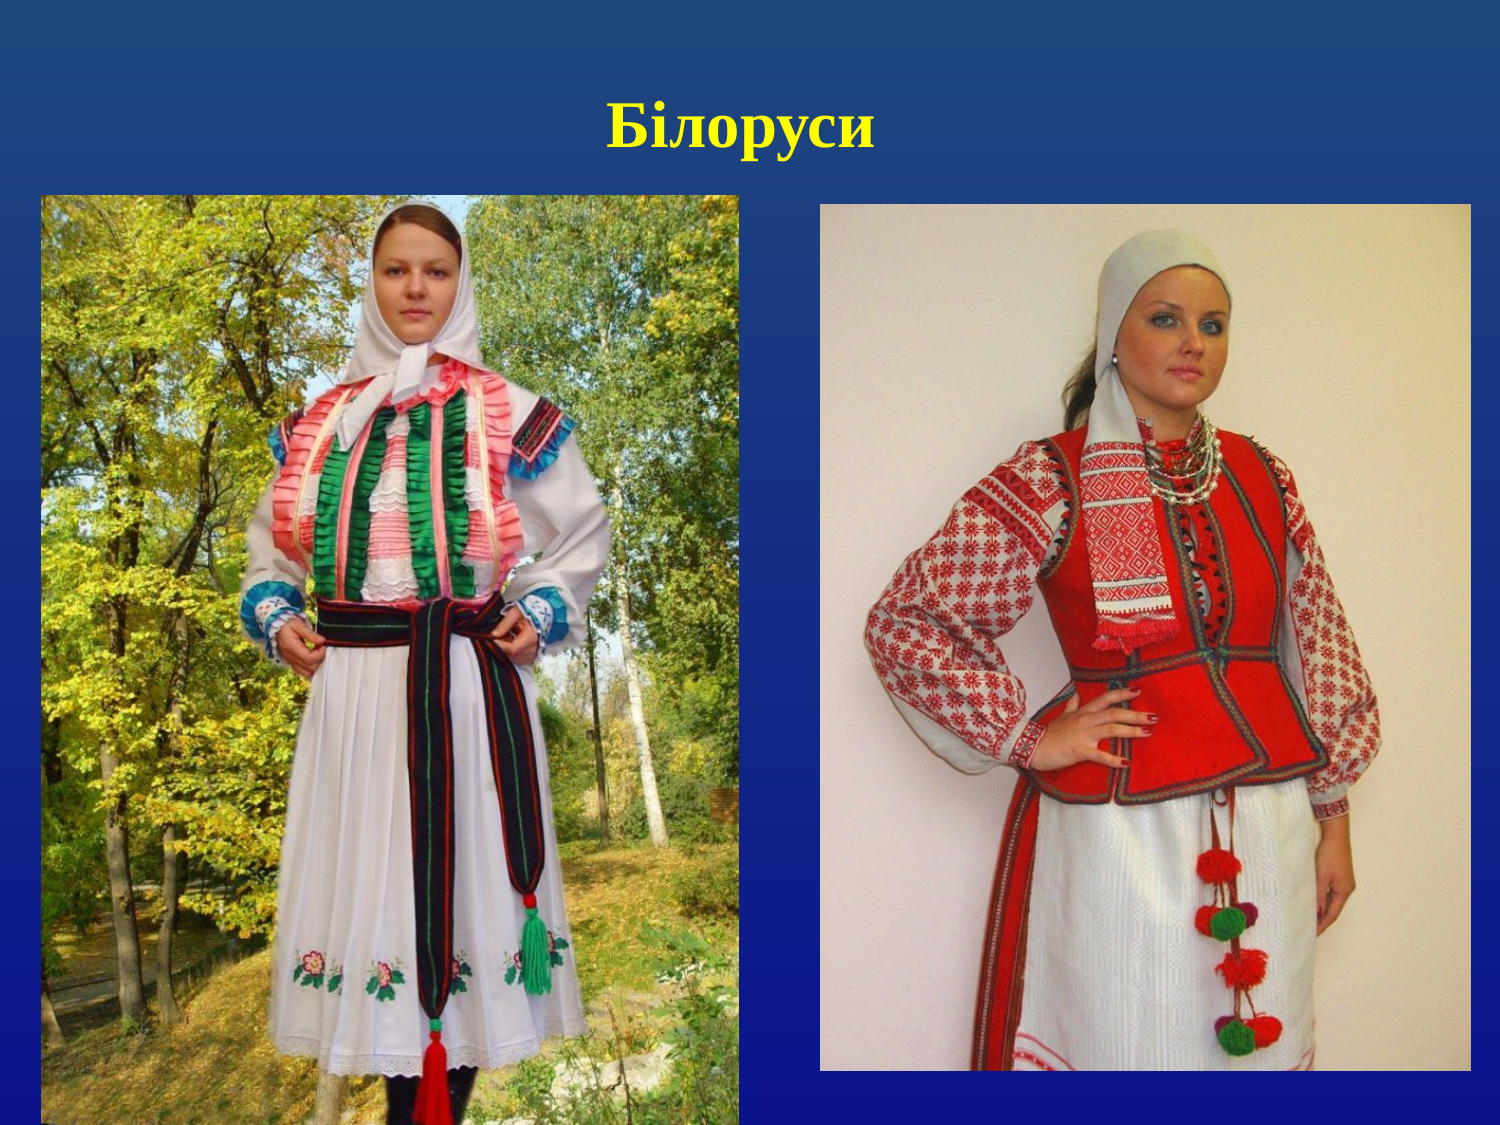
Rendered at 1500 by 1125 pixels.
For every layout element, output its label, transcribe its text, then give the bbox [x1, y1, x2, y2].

picture [820, 204, 1471, 1072]
picture [41, 195, 739, 1125]
title Білоруси [75, 45, 1425, 197]
